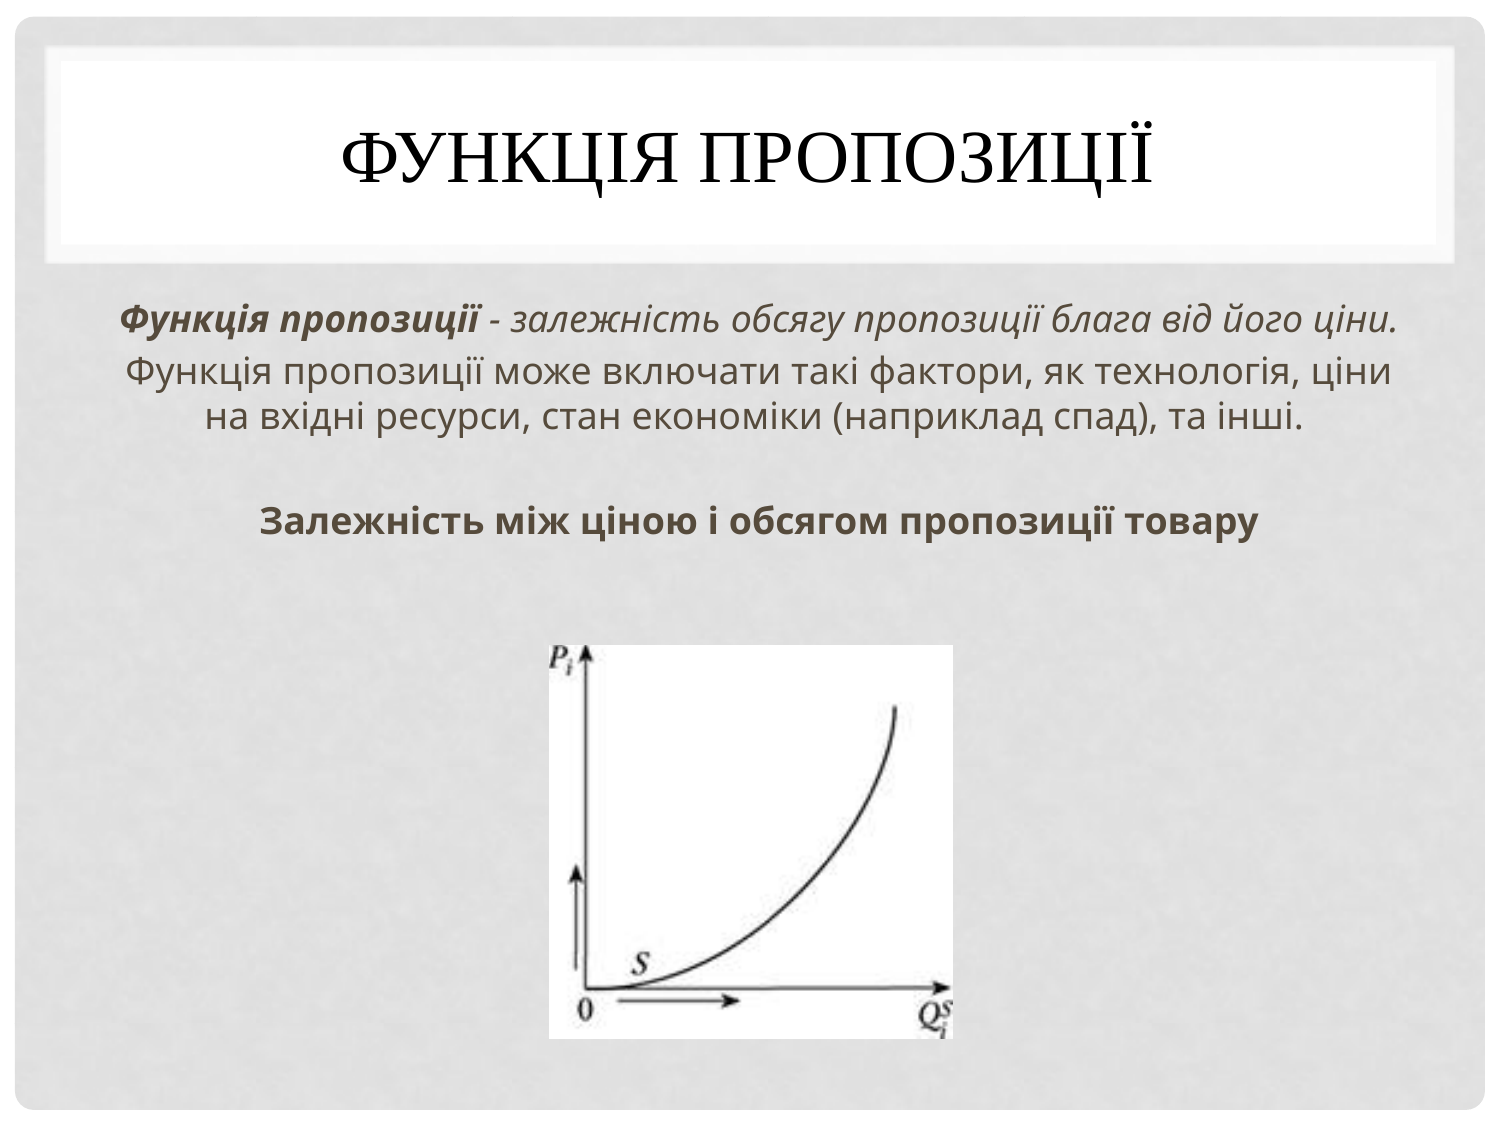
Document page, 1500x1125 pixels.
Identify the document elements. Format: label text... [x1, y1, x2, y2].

list Функція пропозиції - залежність обсягу пропозиції блага від його ціни. Функція пропозиції може включати такі фактори, як технологія, ціни на вхідні ресурси, стан економіки (наприклад спад), та інші. Залежність між ціною і обсягом пропозиції товару [75, 287, 1425, 1005]
title Функція пропозиції [69, 66, 1425, 238]
picture [548, 644, 953, 1039]
